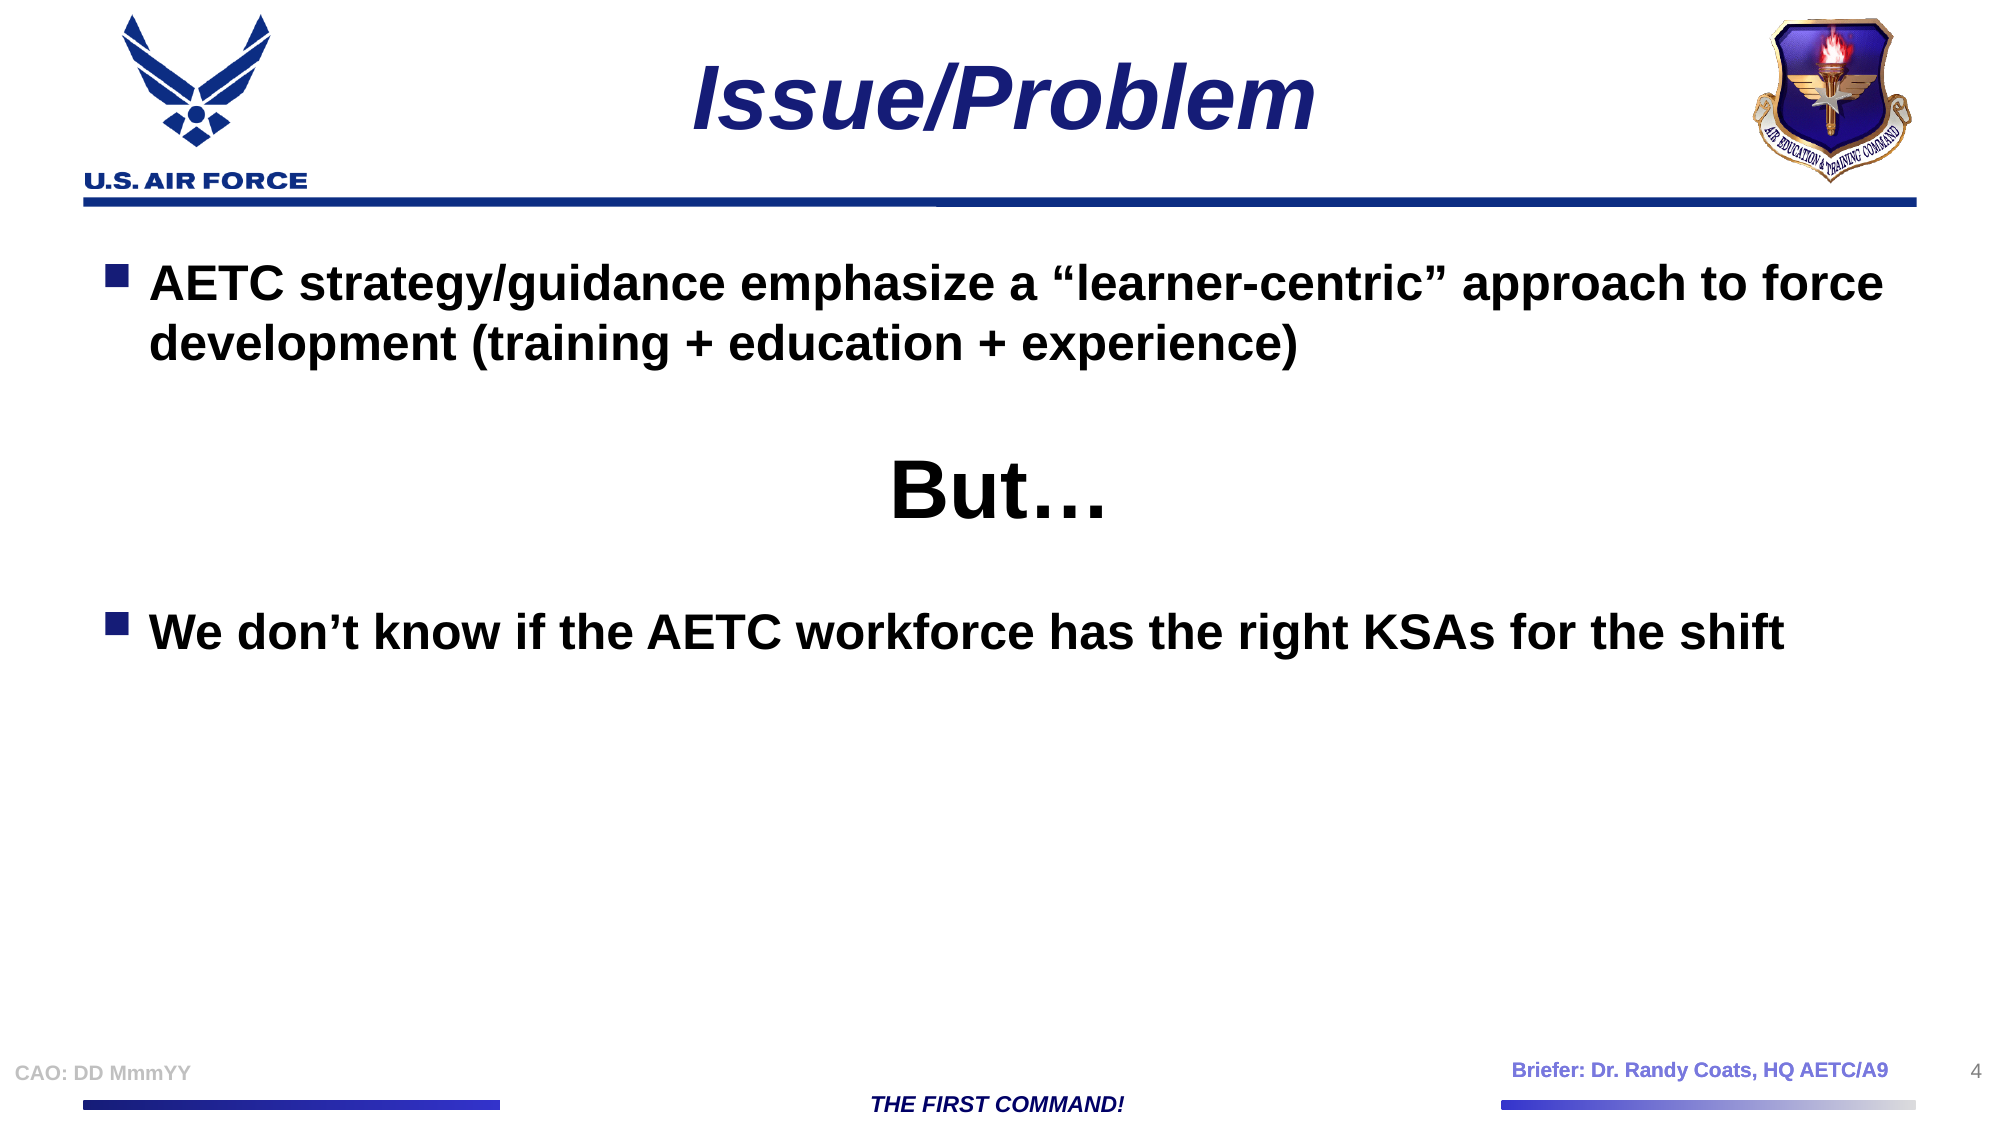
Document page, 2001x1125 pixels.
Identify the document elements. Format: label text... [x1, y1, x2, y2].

picture [85, 14, 307, 189]
picture [1747, 14, 1916, 188]
list AETC strategy/guidance emphasize a “learner-centric” approach to force development (training + education + experience) But… We don’t know if the AETC workforce has the right KSAs for the shift [87, 243, 1914, 1039]
slide_number 4 [1746, 1045, 1998, 1096]
title Issue/Problem [363, 0, 1648, 187]
